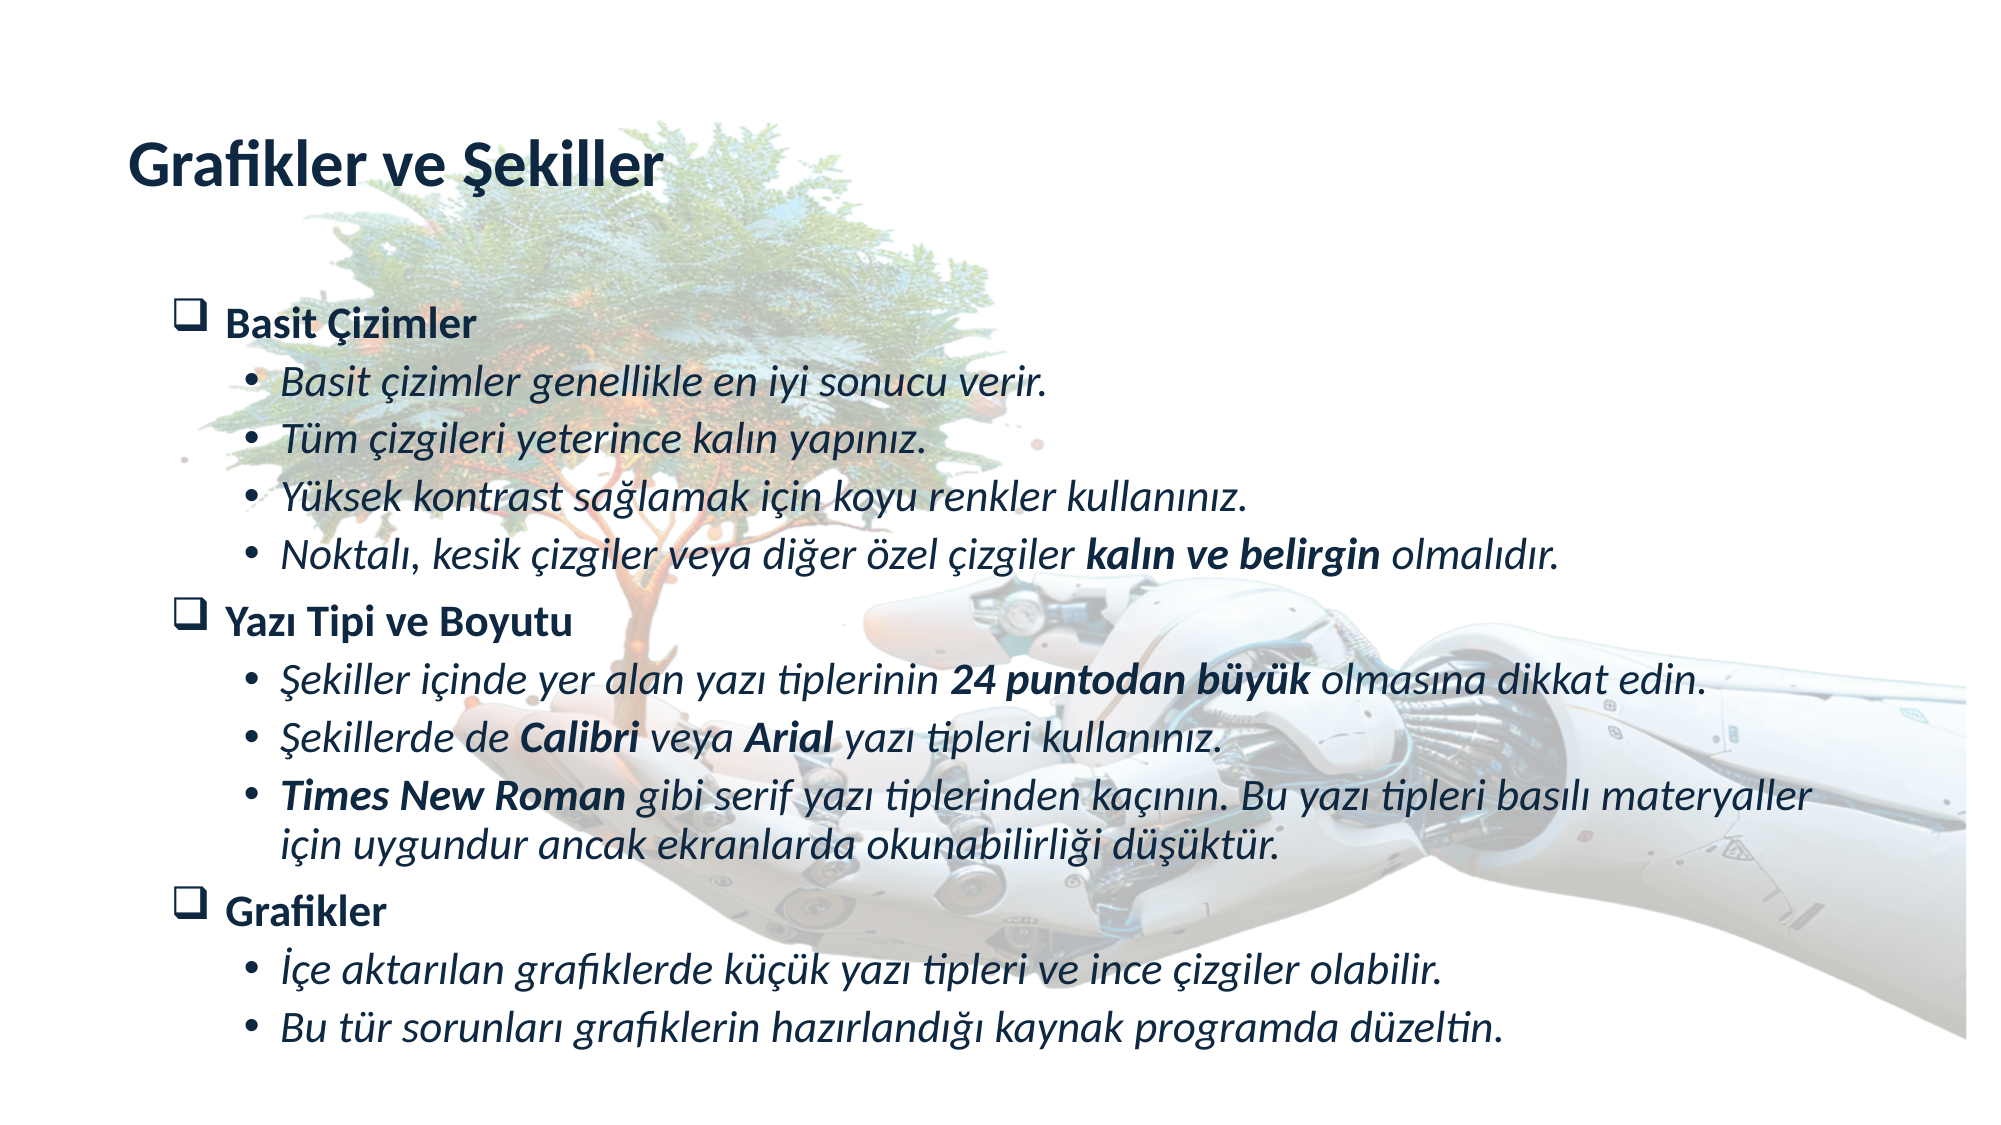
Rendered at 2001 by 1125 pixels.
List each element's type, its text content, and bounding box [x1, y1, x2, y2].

list Basit Çizimler Basit çizimler genellikle en iyi sonucu verir. Tüm çizgileri yeterince kalın yapınız. Yüksek kontrast sağlamak için koyu renkler kullanınız. Noktalı, kesik çizgiler veya diğer özel çizgiler kalın ve belirgin olmalıdır. Yazı Tipi ve Boyutu Şekiller içinde yer alan yazı tiplerinin 24 puntodan büyük olmasına dikkat edin. Şekillerde de Calibri veya Arial yazı tipleri kullanınız. Times New Roman gibi serif yazı tiplerinden kaçının. Bu yazı tipleri basılı materyaller için uygundur ancak ekranlarda okunabilirliği düşüktür. Grafikler İçe aktarılan grafiklerde küçük yazı tipleri ve ince çizgiler olabilir. Bu tür sorunları grafiklerin hazırlandığı kaynak programda düzeltin. [137, 291, 1887, 1063]
title Grafikler ve Şekiller [113, 36, 1745, 292]
